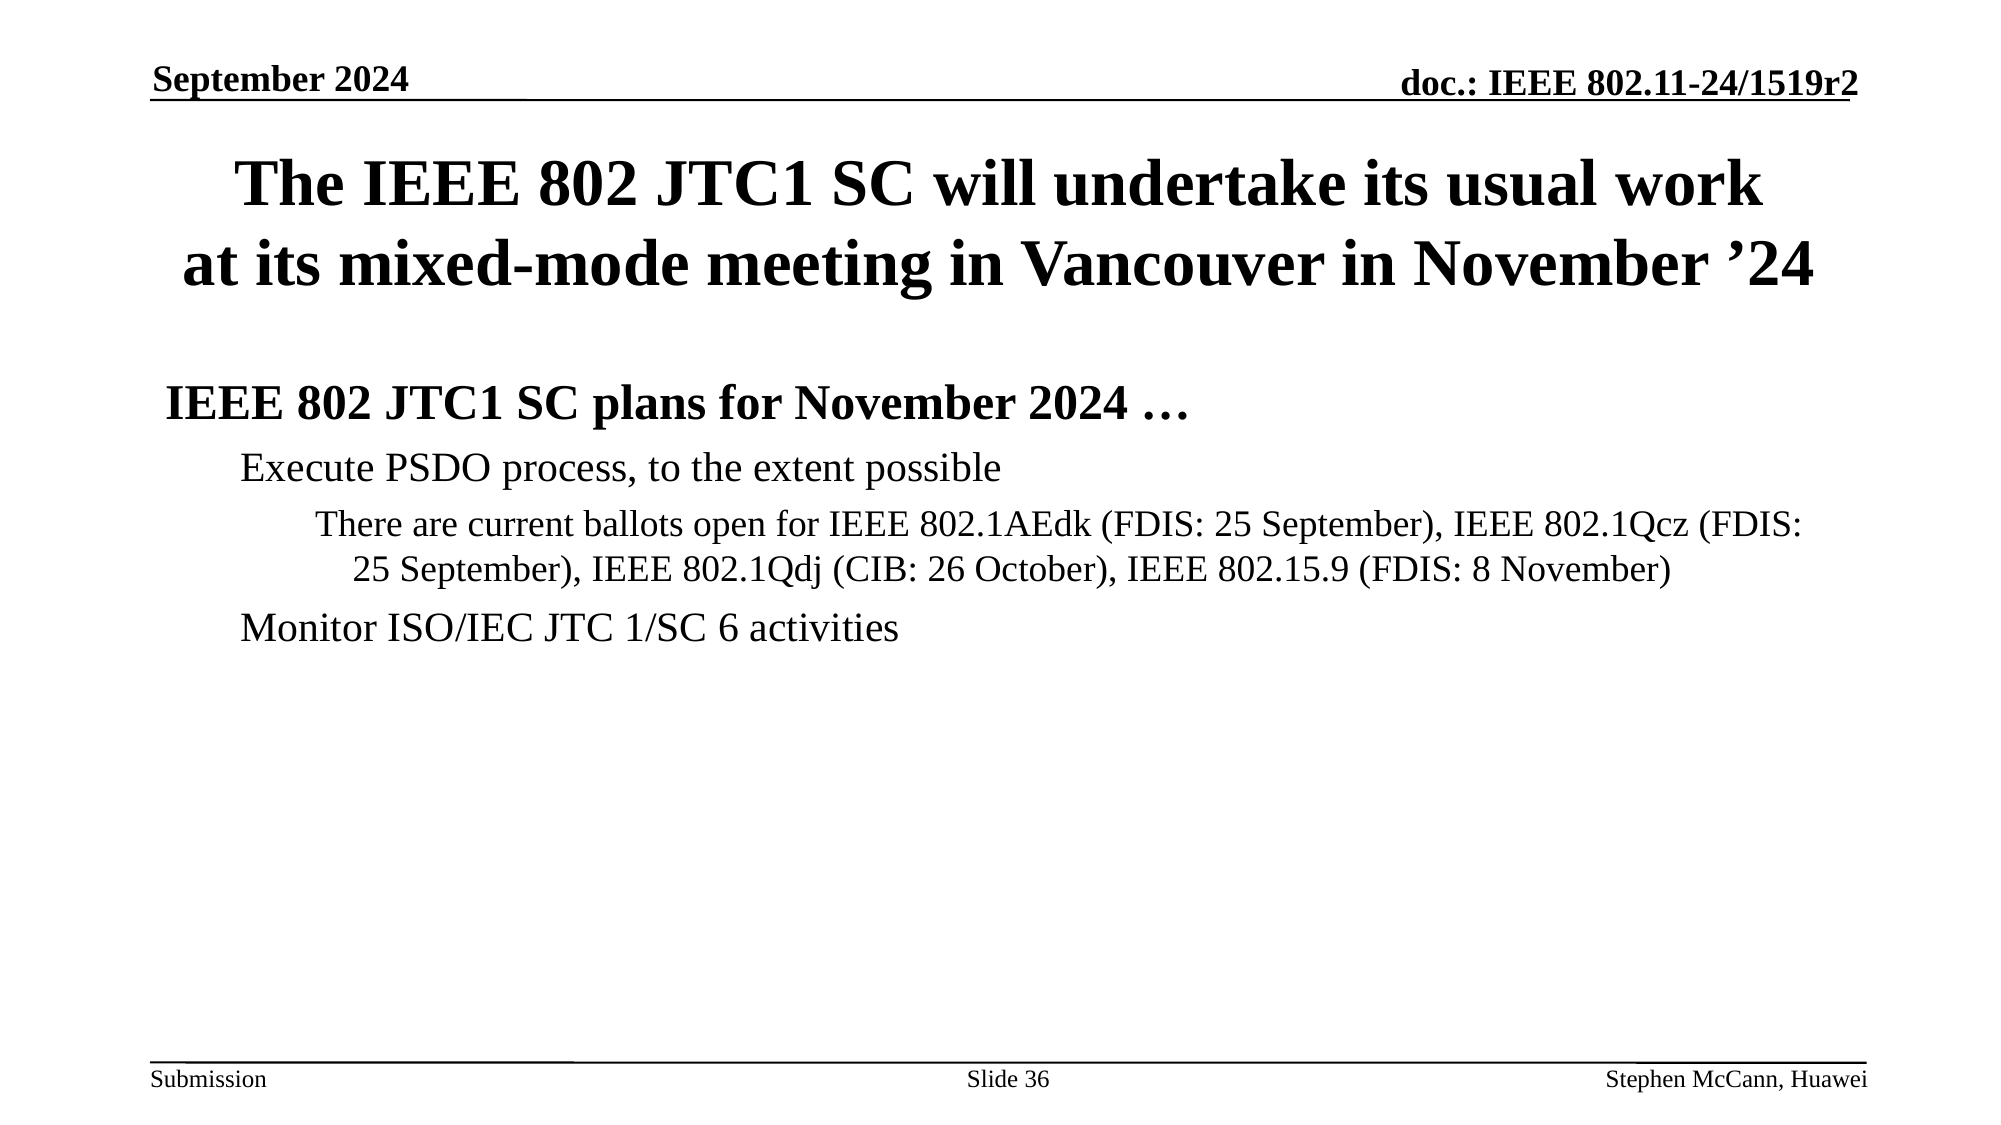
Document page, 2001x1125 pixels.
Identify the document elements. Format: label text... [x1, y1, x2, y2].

title The IEEE 802 JTC1 SC will undertake its usual work at its mixed-mode meeting in Vancouver in November ’24 [149, 130, 1850, 307]
slide_number Slide 36 [950, 1061, 1067, 1123]
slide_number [152, 54, 563, 100]
list IEEE 802 JTC1 SC plans for November 2024 … Execute PSDO process, to the extent possible There are current ballots open for IEEE 802.1AEdk (FDIS: 25 September), IEEE 802.1Qcz (FDIS: 25 September), IEEE 802.1Qdj (CIB: 26 October), IEEE 802.15.9 (FDIS: 8 November) Monitor ISO/IEC JTC 1/SC 6 activities [149, 361, 1850, 1037]
footer Stephen McCann, Huawei [1171, 1061, 1869, 1093]
